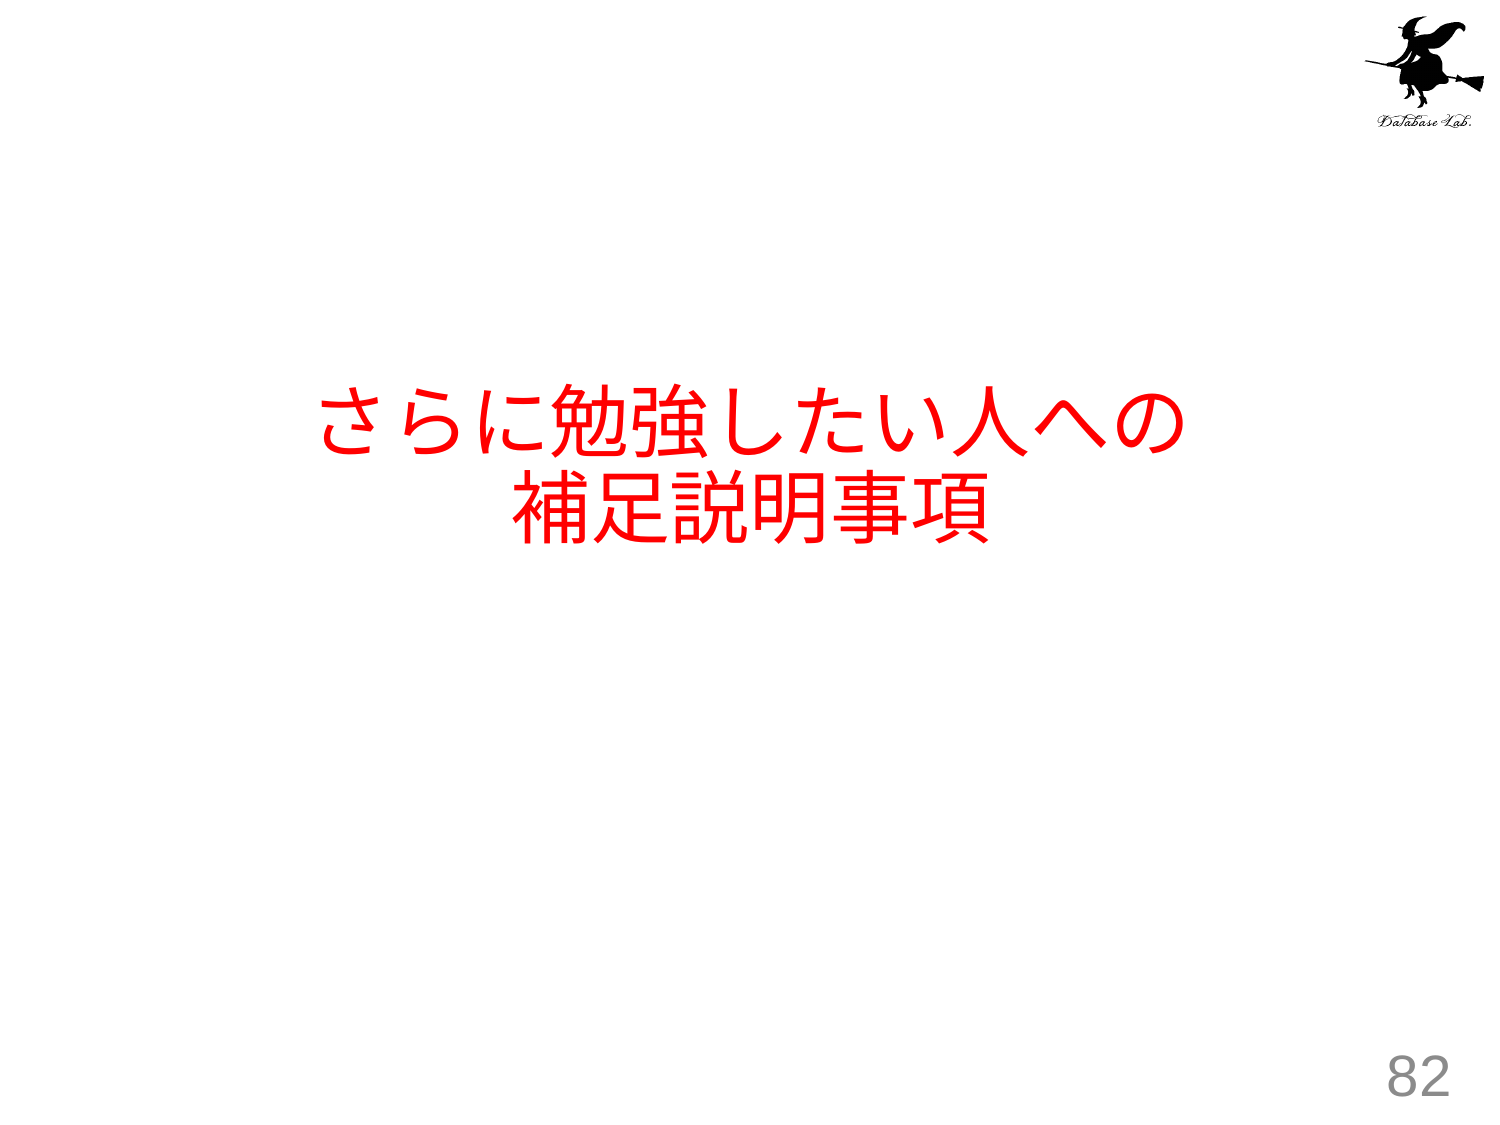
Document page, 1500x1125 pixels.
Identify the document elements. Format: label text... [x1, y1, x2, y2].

title さらに勉強したい人への 補足説明事項 [112, 375, 1388, 563]
slide_number 82 [1129, 1042, 1467, 1103]
picture [1362, 14, 1486, 130]
